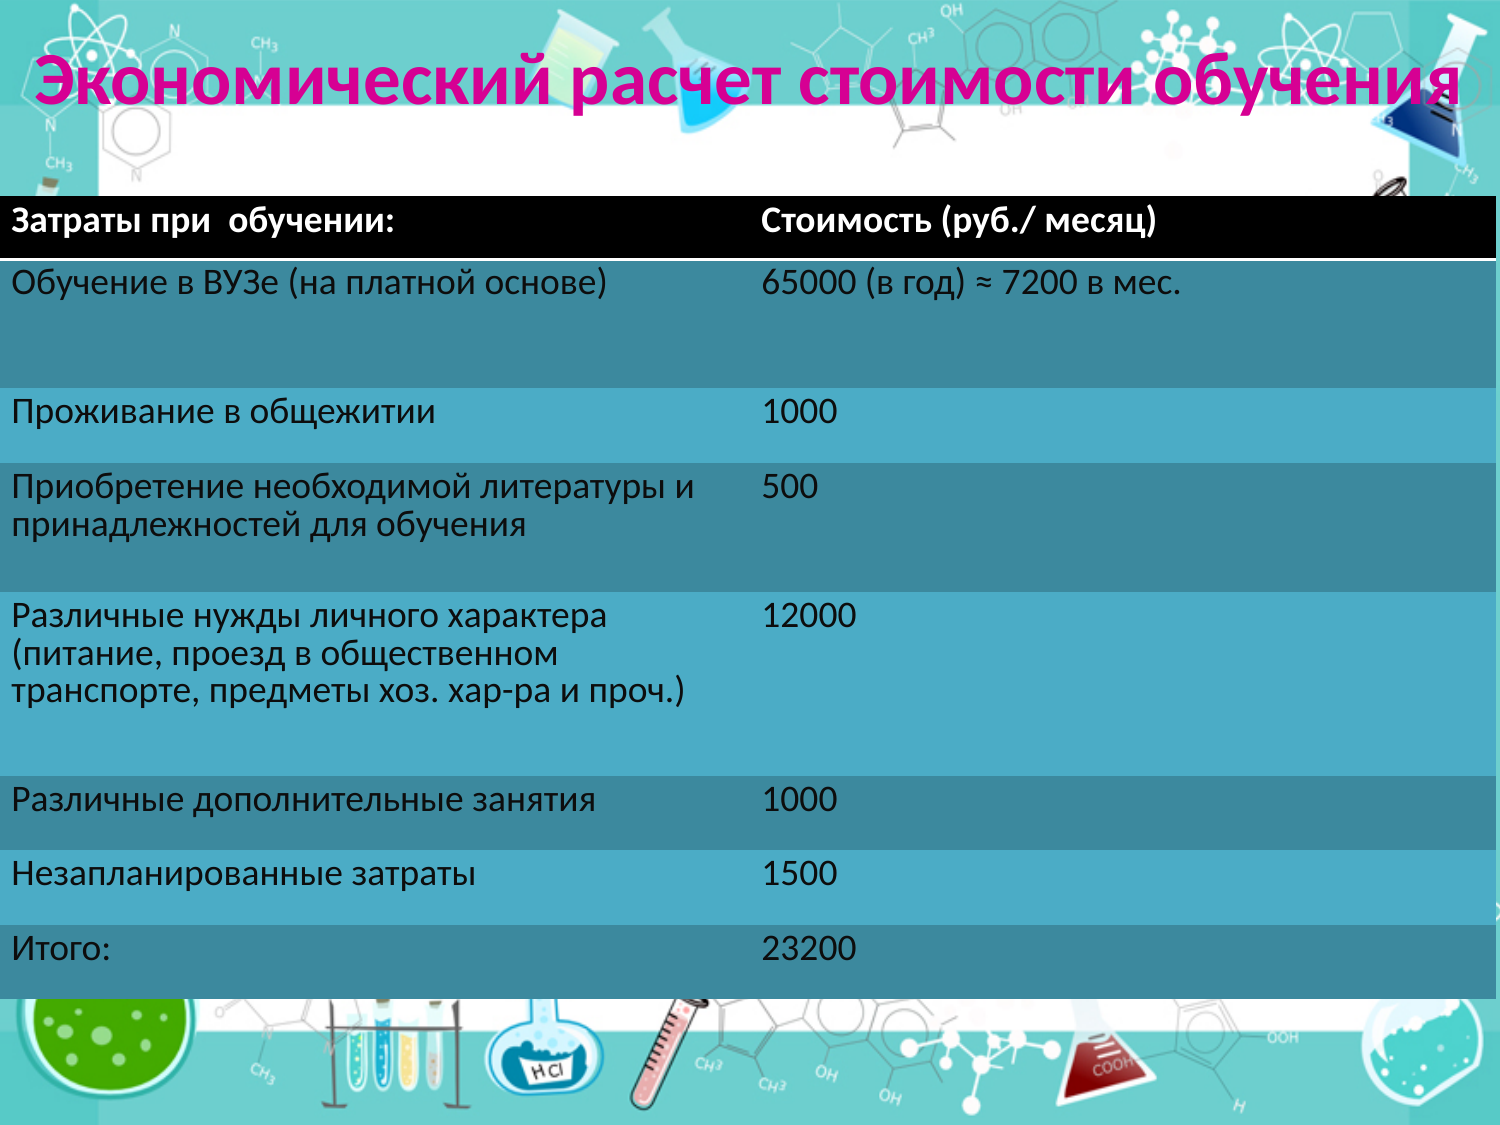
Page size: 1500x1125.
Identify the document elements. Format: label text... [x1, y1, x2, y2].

table_cell Приобретение необходимой литературы и принадлежностей для обучения [0, 463, 746, 592]
table_cell 23200 [746, 925, 1496, 999]
table_cell 500 [746, 463, 1496, 592]
table_cell Обучение в ВУЗе (на платной основе) [0, 261, 746, 388]
table_cell Различные нужды личного характера (питание, проезд в общественном транспорте, предметы хоз. хар-ра и проч.) [0, 592, 746, 776]
table_cell Итого: [0, 925, 746, 999]
table_header Затраты при обучении: [0, 196, 746, 258]
table_cell Проживание в общежитии [0, 388, 746, 463]
title Экономический расчет стоимости обучения [0, 0, 1500, 173]
table_cell 12000 [746, 592, 1496, 776]
table_header Стоимость (руб./ месяц) [746, 196, 1496, 258]
table_cell 1000 [746, 776, 1496, 850]
table_cell 65000 (в год) ≈ 7200 в мес. [746, 261, 1496, 388]
table_cell Незапланированные затраты [0, 850, 746, 925]
table_cell Различные дополнительные занятия [0, 776, 746, 850]
table_cell 1500 [746, 850, 1496, 925]
table_cell 1000 [746, 388, 1496, 463]
picture [0, 173, 1500, 1125]
